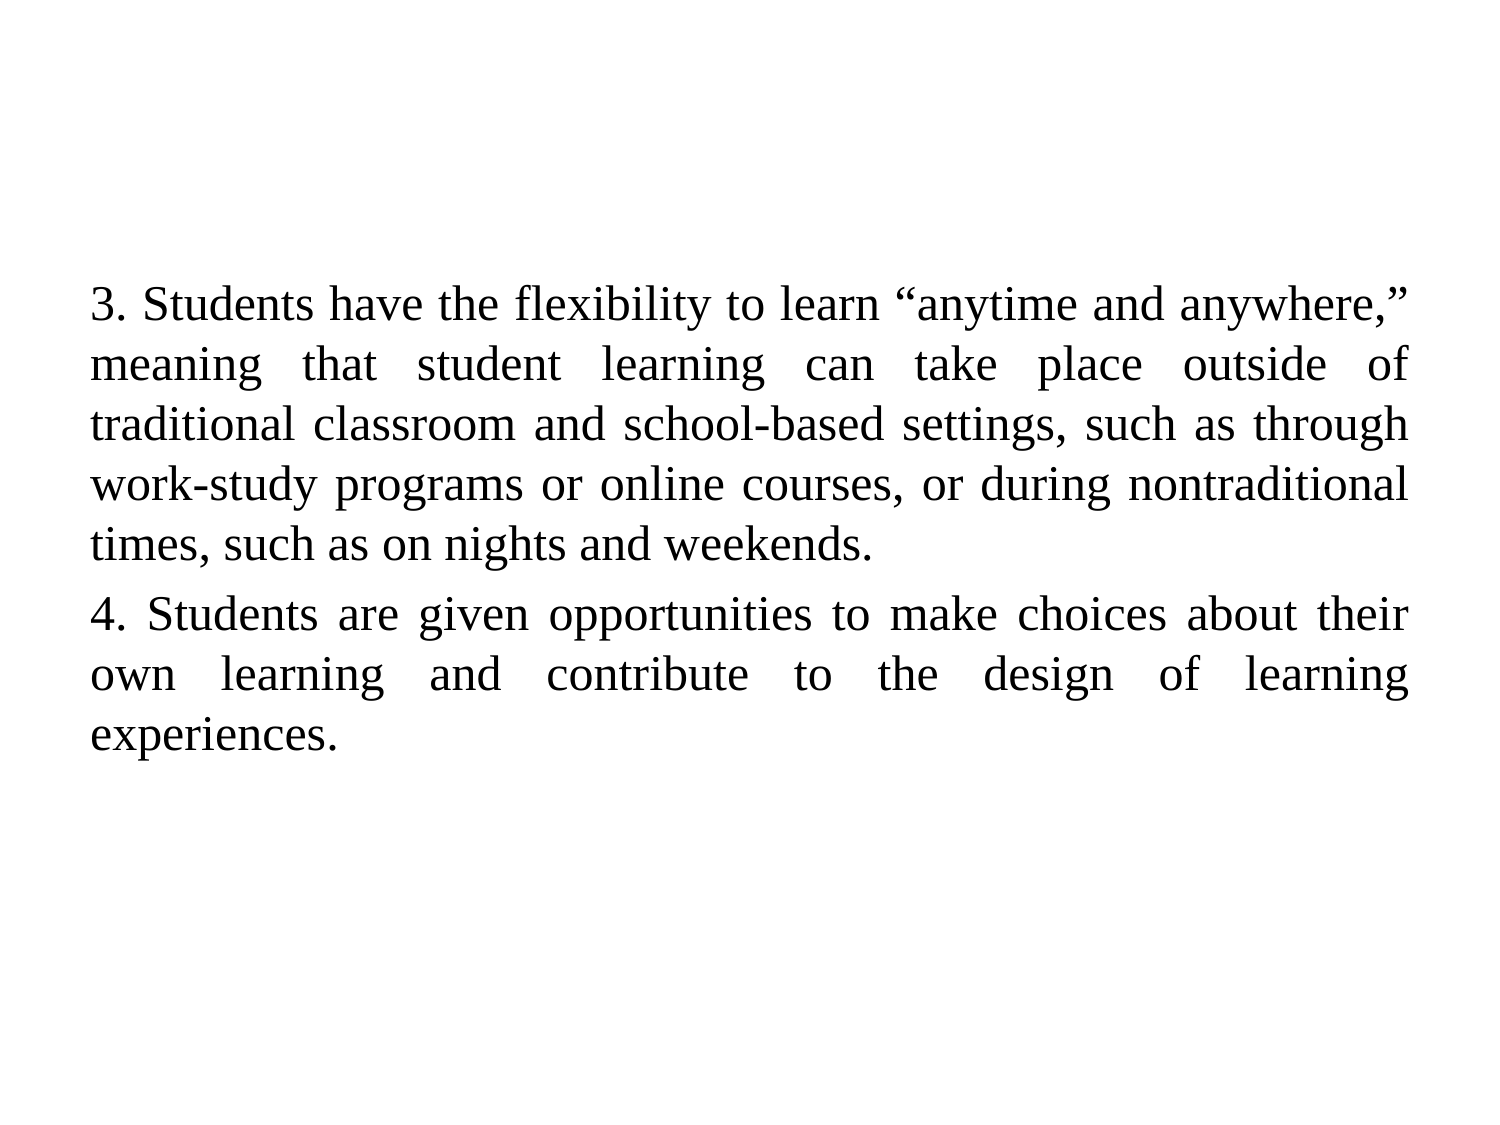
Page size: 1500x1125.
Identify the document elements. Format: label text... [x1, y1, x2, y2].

list 3. Students have the flexibility to learn “anytime and anywhere,” meaning that student learning can take place outside of traditional classroom and school-based settings, such as through work-study programs or online courses, or during nontraditional times, such as on nights and weekends. 4. Students are given opportunities to make choices about their own learning and contribute to the design of learning experiences. [75, 262, 1425, 1005]
